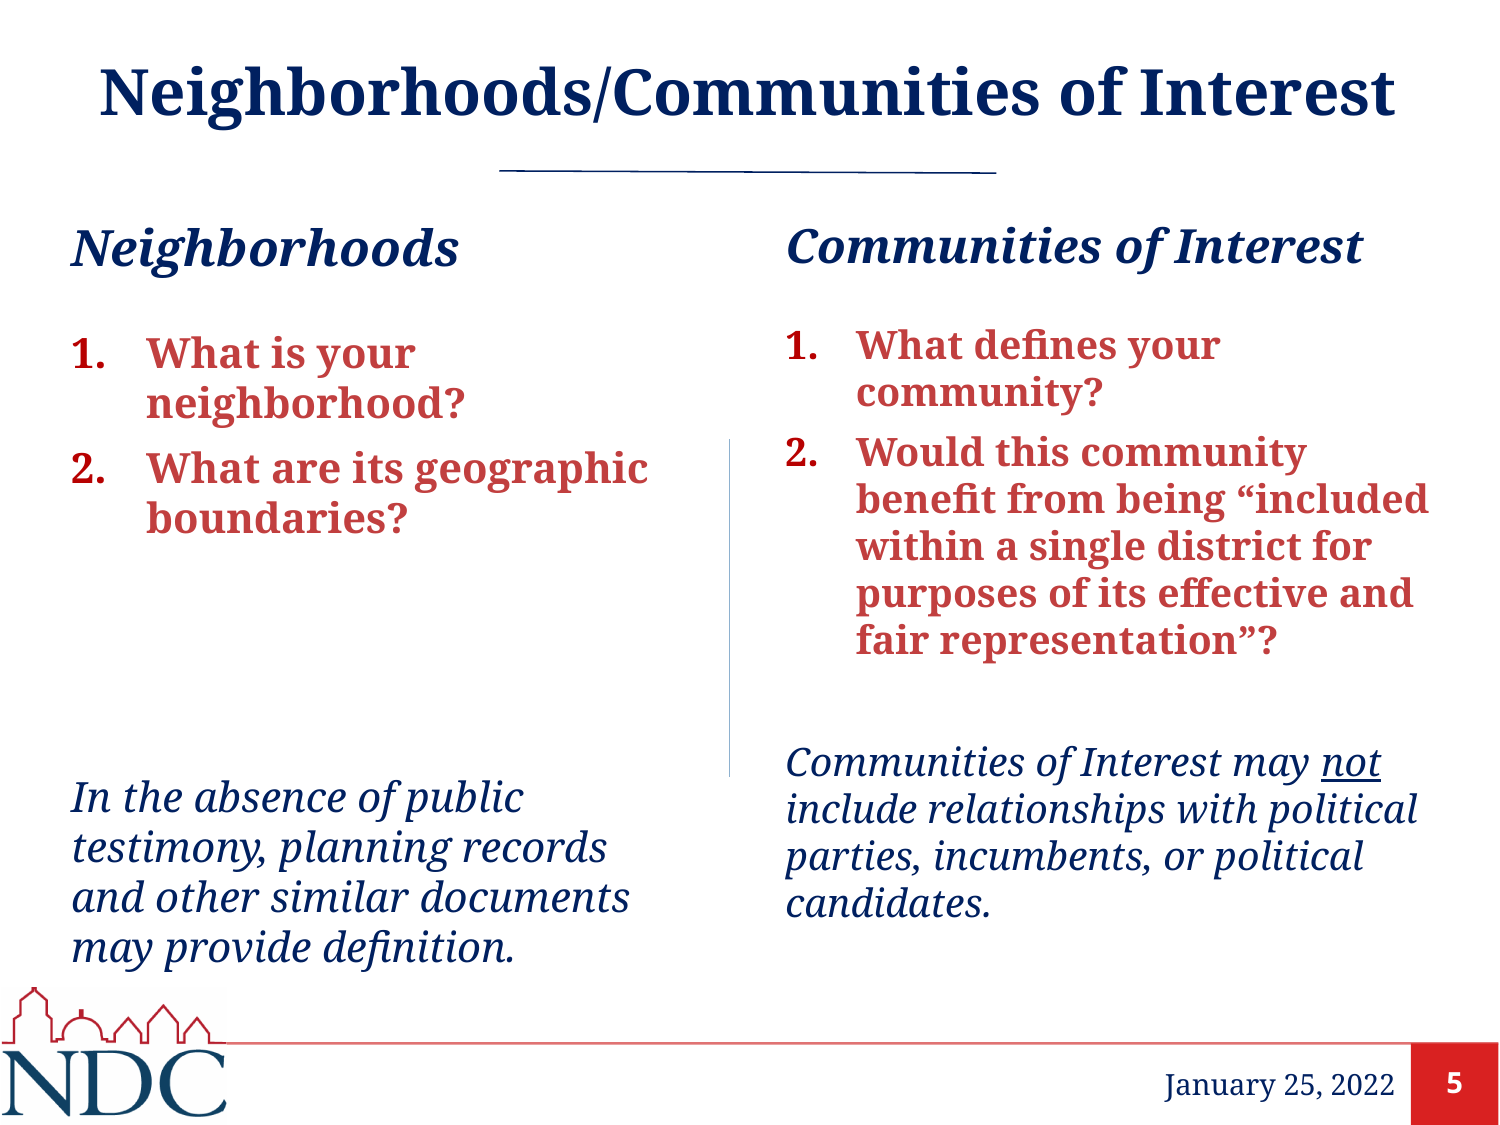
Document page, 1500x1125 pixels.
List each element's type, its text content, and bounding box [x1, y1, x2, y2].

title Neighborhoods/Communities of Interest [53, 8, 1442, 171]
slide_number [1149, 1043, 1411, 1125]
picture [1, 987, 227, 1125]
list Neighborhoods What is your neighborhood? What are its geographic boundaries? In the absence of public testimony, planning records and other similar documents may provide definition. [55, 209, 707, 1003]
slide_number 5 [1411, 1043, 1499, 1125]
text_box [498, 170, 997, 174]
text_box Communities of Interest What defines your community? Would this community benefit from being “included within a single district for purposes of its effective and fair representation”? Communities of Interest may not include relationships with political parties, incumbents, or political candidates. [770, 209, 1447, 986]
